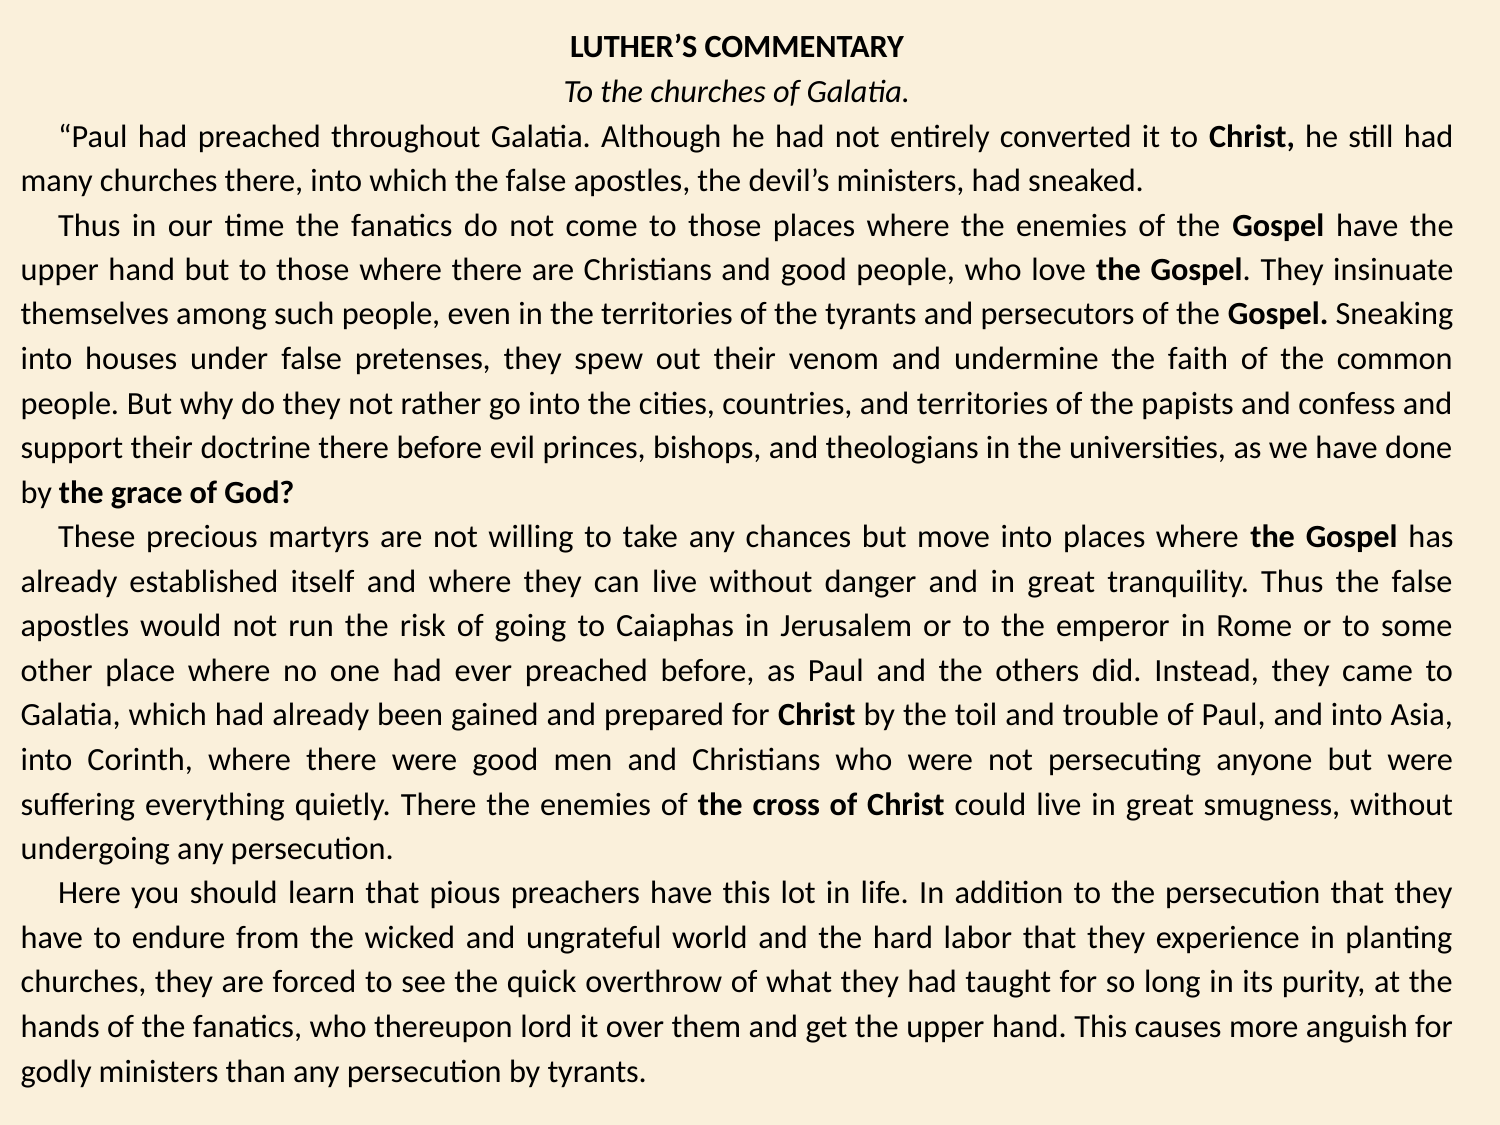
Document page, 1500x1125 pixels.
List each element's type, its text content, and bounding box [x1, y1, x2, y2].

text_box LUTHER’S COMMENTARY To the churches of Galatia. “Paul had preached throughout Galatia. Although he had not entirely converted it to Christ, he still had many churches there, into which the false apostles, the devil’s ministers, had sneaked. Thus in our time the fanatics do not come to those places where the enemies of the Gospel have the upper hand but to those where there are Christians and good people, who love the Gospel. They insinuate themselves among such people, even in the territories of the tyrants and persecutors of the Gospel. Sneaking into houses under false pretenses, they spew out their venom and undermine the faith of the common people. But why do they not rather go into the cities, countries, and territories of the papists and confess and support their doctrine there before evil princes, bishops, and theologians in the universities, as we have done by the grace of God? These precious martyrs are not willing to take any chances but move into places where the Gospel has already established itself and where they can live without danger and in great tranquility. Thus the false apostles would not run the risk of going to Caiaphas in Jerusalem or to the emperor in Rome or to some other place where no one had ever preached before, as Paul and the others did. Instead, they came to Galatia, which had already been gained and prepared for Christ by the toil and trouble of Paul, and into Asia, into Corinth, where there were good men and Christians who were not persecuting anyone but were suffering everything quietly. There the enemies of the cross of Christ could live in great smugness, without undergoing any persecution. Here you should learn that pious preachers have this lot in life. In addition to the persecution that they have to endure from the wicked and ungrateful world and the hard labor that they experience in planting churches, they are forced to see the quick overthrow of what they had taught for so long in its purity, at the hands of the fanatics, who thereupon lord it over them and get the upper hand. This causes more anguish for godly ministers than any persecution by tyrants. [5, 12, 1469, 1096]
